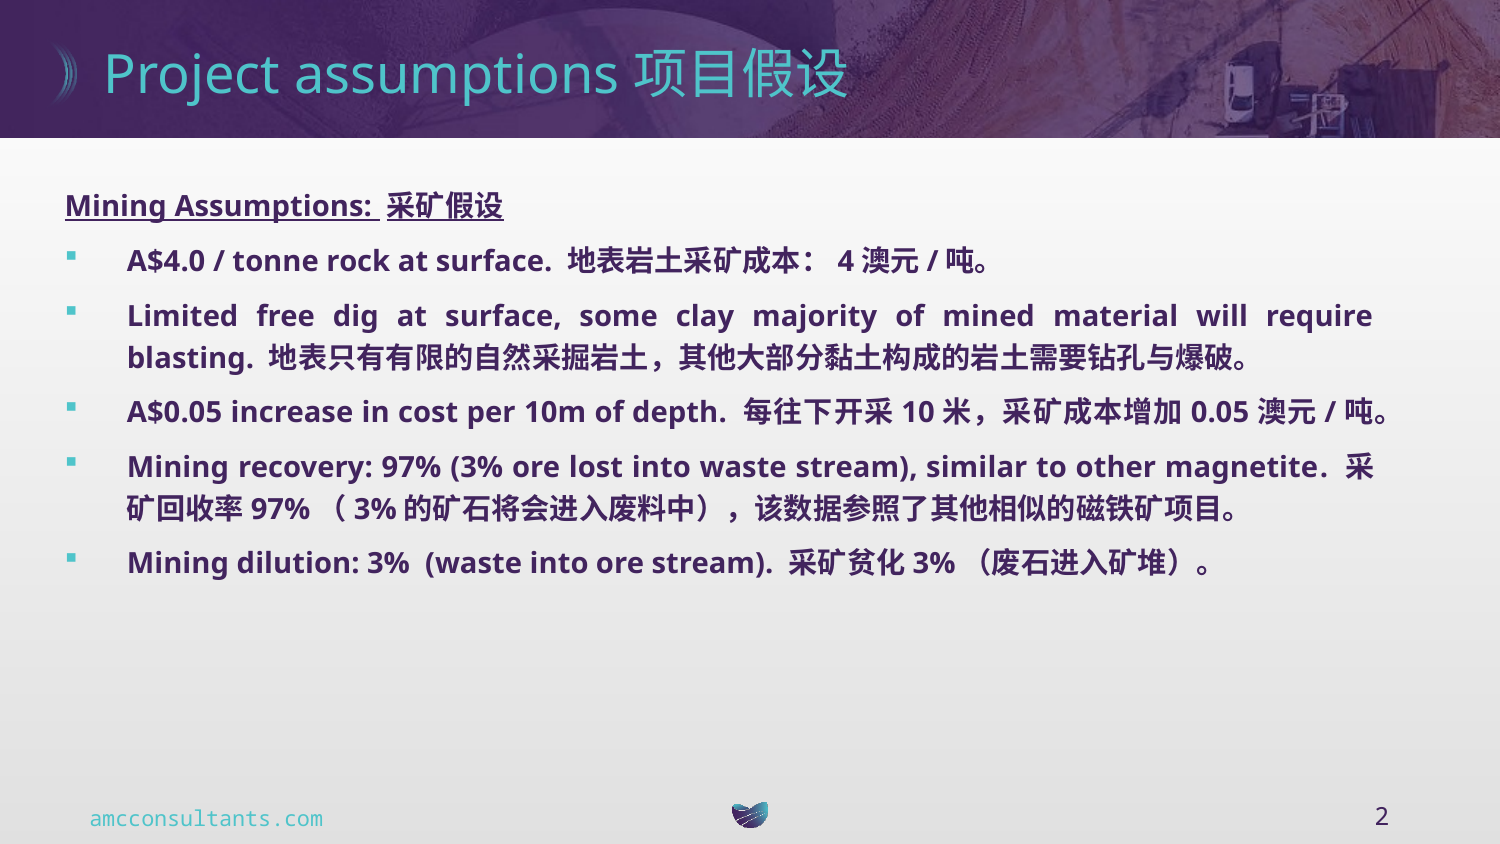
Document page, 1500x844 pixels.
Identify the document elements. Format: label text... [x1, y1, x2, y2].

list [88, 163, 1429, 778]
slide_number 2 [1039, 797, 1390, 837]
picture [0, 0, 1500, 138]
picture [732, 802, 768, 828]
text_box Mining Assumptions: 采矿假设 A$4.0 / tonne rock at surface. 地表岩土采矿成本：4澳元/吨。 Limited free dig at surface, some clay majority of mined material will require blasting. 地表只有有限的自然采掘岩土，其他大部分黏土构成的岩土需要钻孔与爆破。 A$0.05 increase in cost per 10m of depth. 每往下开采10米，采矿成本增加0.05澳元/吨。 Mining recovery: 97% (3% ore lost into waste stream), similar to other magnetite. 采矿回收率97%（3%的矿石将会进入废料中），该数据参照了其他相似的磁铁矿项目。 Mining dilution: 3% (waste into ore stream). 采矿贫化3%（废石进入矿堆）。 [49, 173, 1390, 788]
title Project assumptions项目假设 [88, 32, 1388, 118]
